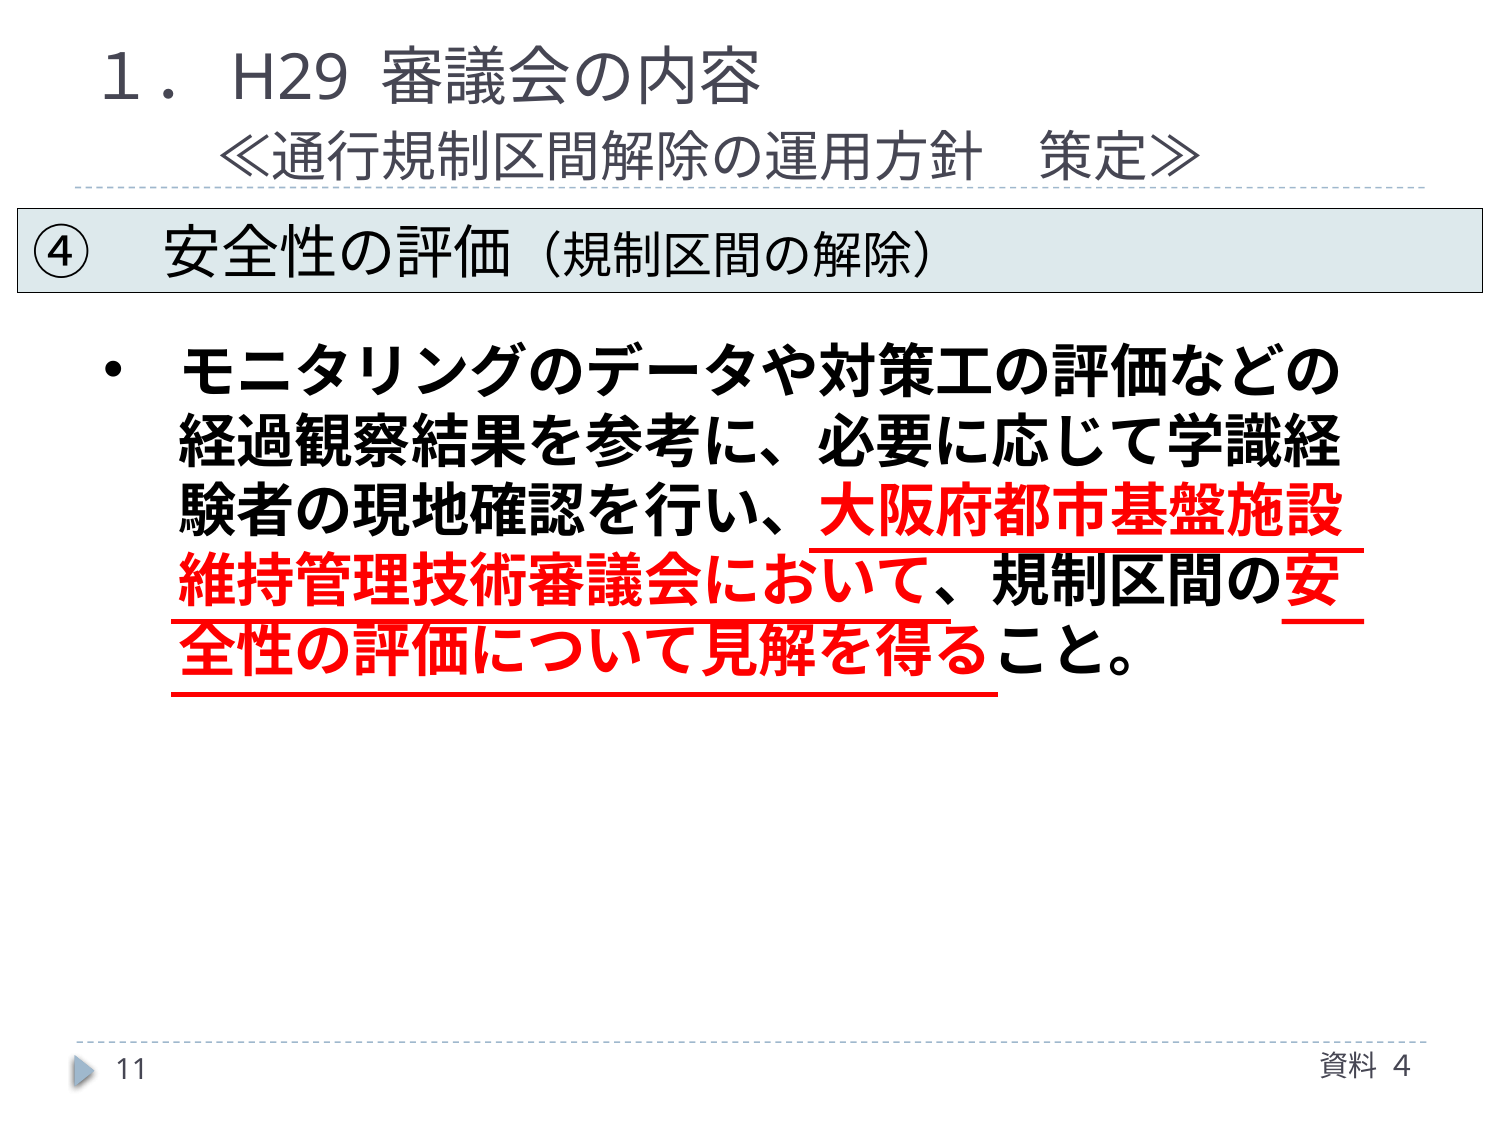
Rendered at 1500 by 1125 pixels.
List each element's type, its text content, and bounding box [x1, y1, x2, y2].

text_box ④ 安全性の評価（規制区間の解除） [17, 208, 1483, 293]
slide_number 11 [100, 1042, 426, 1103]
footer 資料 ４ [856, 1039, 1432, 1100]
title １．H29 審議会の内容 ≪通行規制区間解除の運用方針 策定≫ [75, 27, 1425, 197]
text_box モニタリングのデータや対策工の評価などの経過観察結果を参考に、必要に応じて学識経験者の現地確認を行い、大阪府都市基盤施設維持管理技術審議会において、規制区間の安全性の評価について見解を得ること。 [88, 326, 1412, 691]
